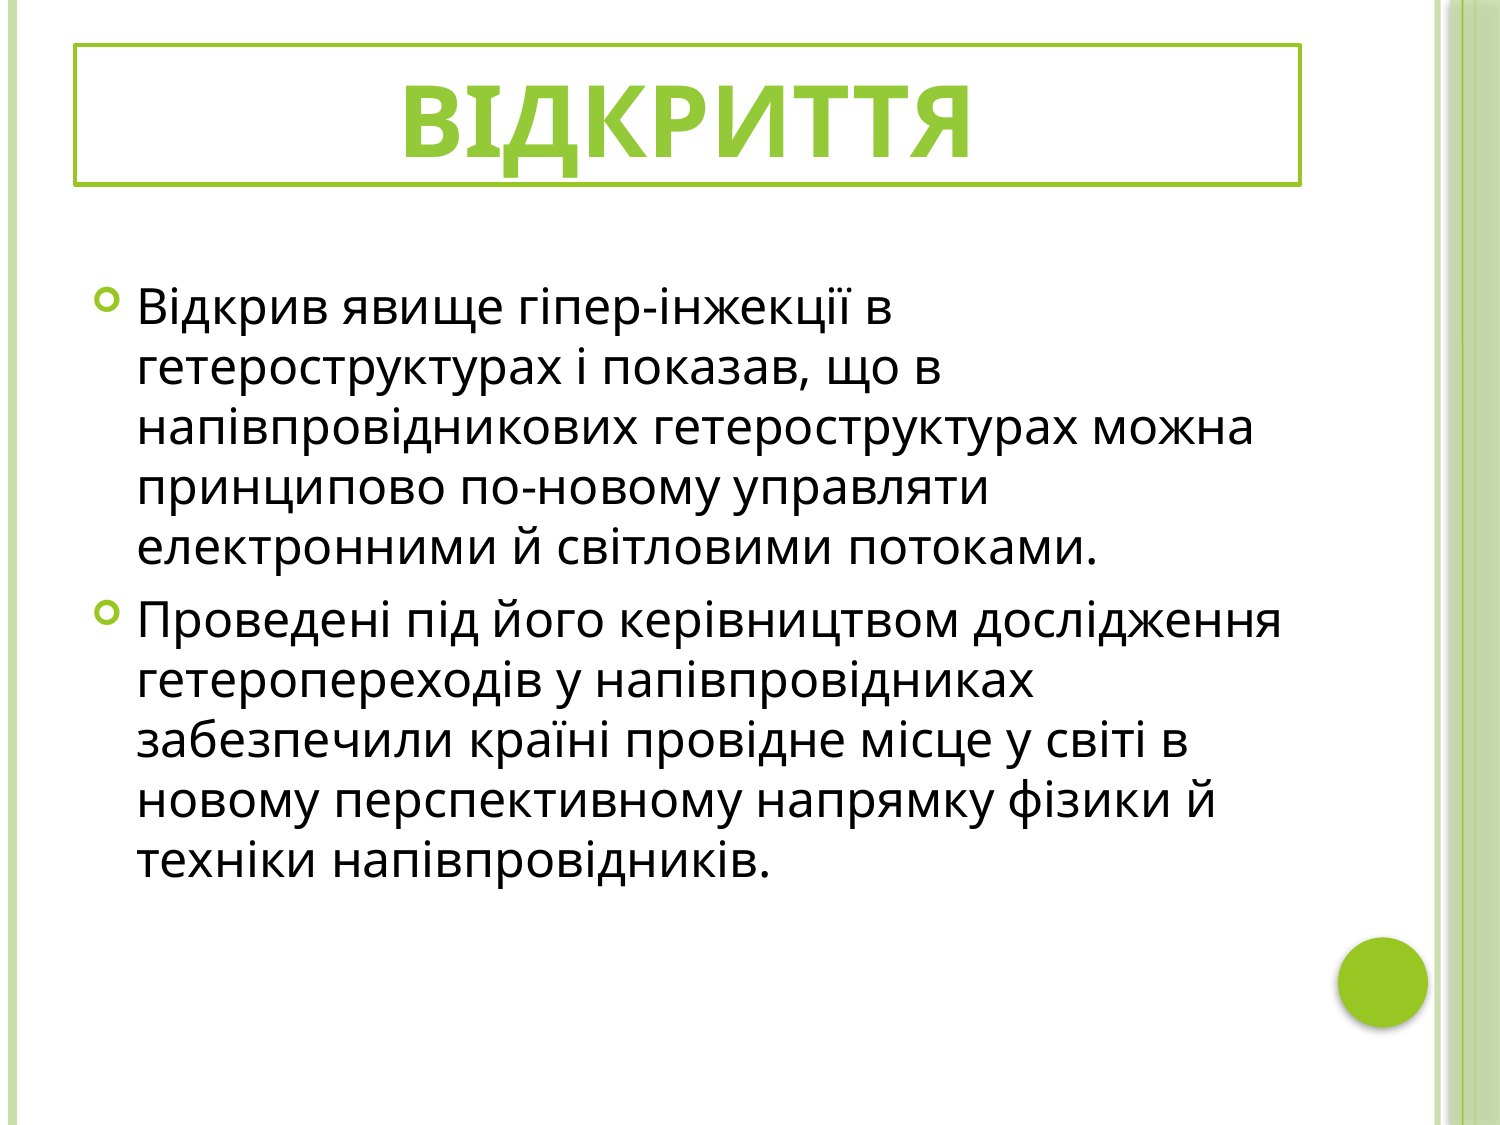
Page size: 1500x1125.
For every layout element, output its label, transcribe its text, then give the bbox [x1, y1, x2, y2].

title відкриття [73, 43, 1302, 187]
list Відкрив явище гіпер-інжекції в гетероструктурах і показав, що в напівпровідникових гетероструктурах можна принципово по-новому управляти електронними й світловими потоками. Проведені під його керівництвом дослідження гетеропереходів у напівпровідниках забезпечили країні провідне місце у світі в новому перспективному напрямку фізики й техніки напівпровідників. [76, 267, 1302, 1067]
